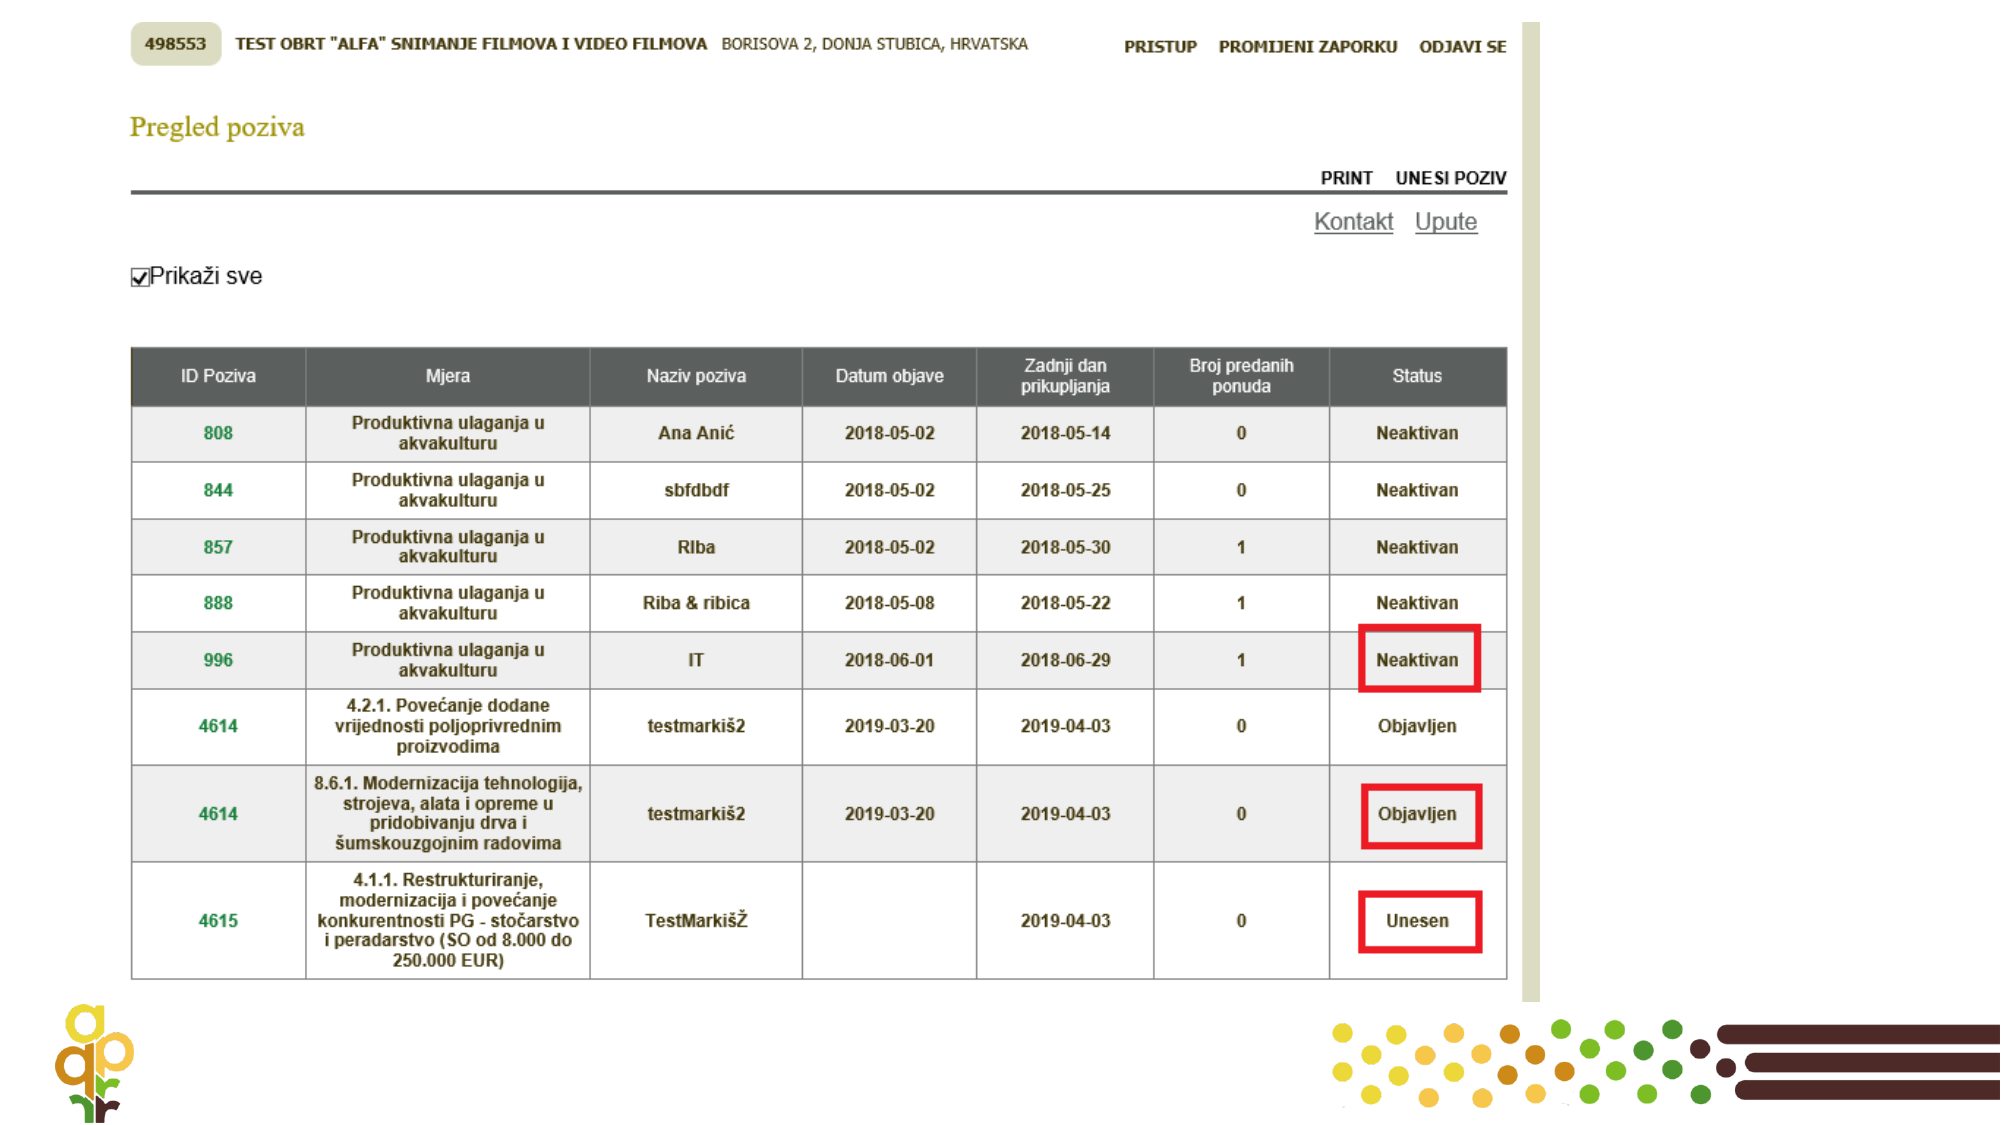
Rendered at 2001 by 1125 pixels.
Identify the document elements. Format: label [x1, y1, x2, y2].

picture [1332, 1019, 2000, 1108]
list [118, 22, 1540, 1002]
picture [55, 1004, 134, 1123]
